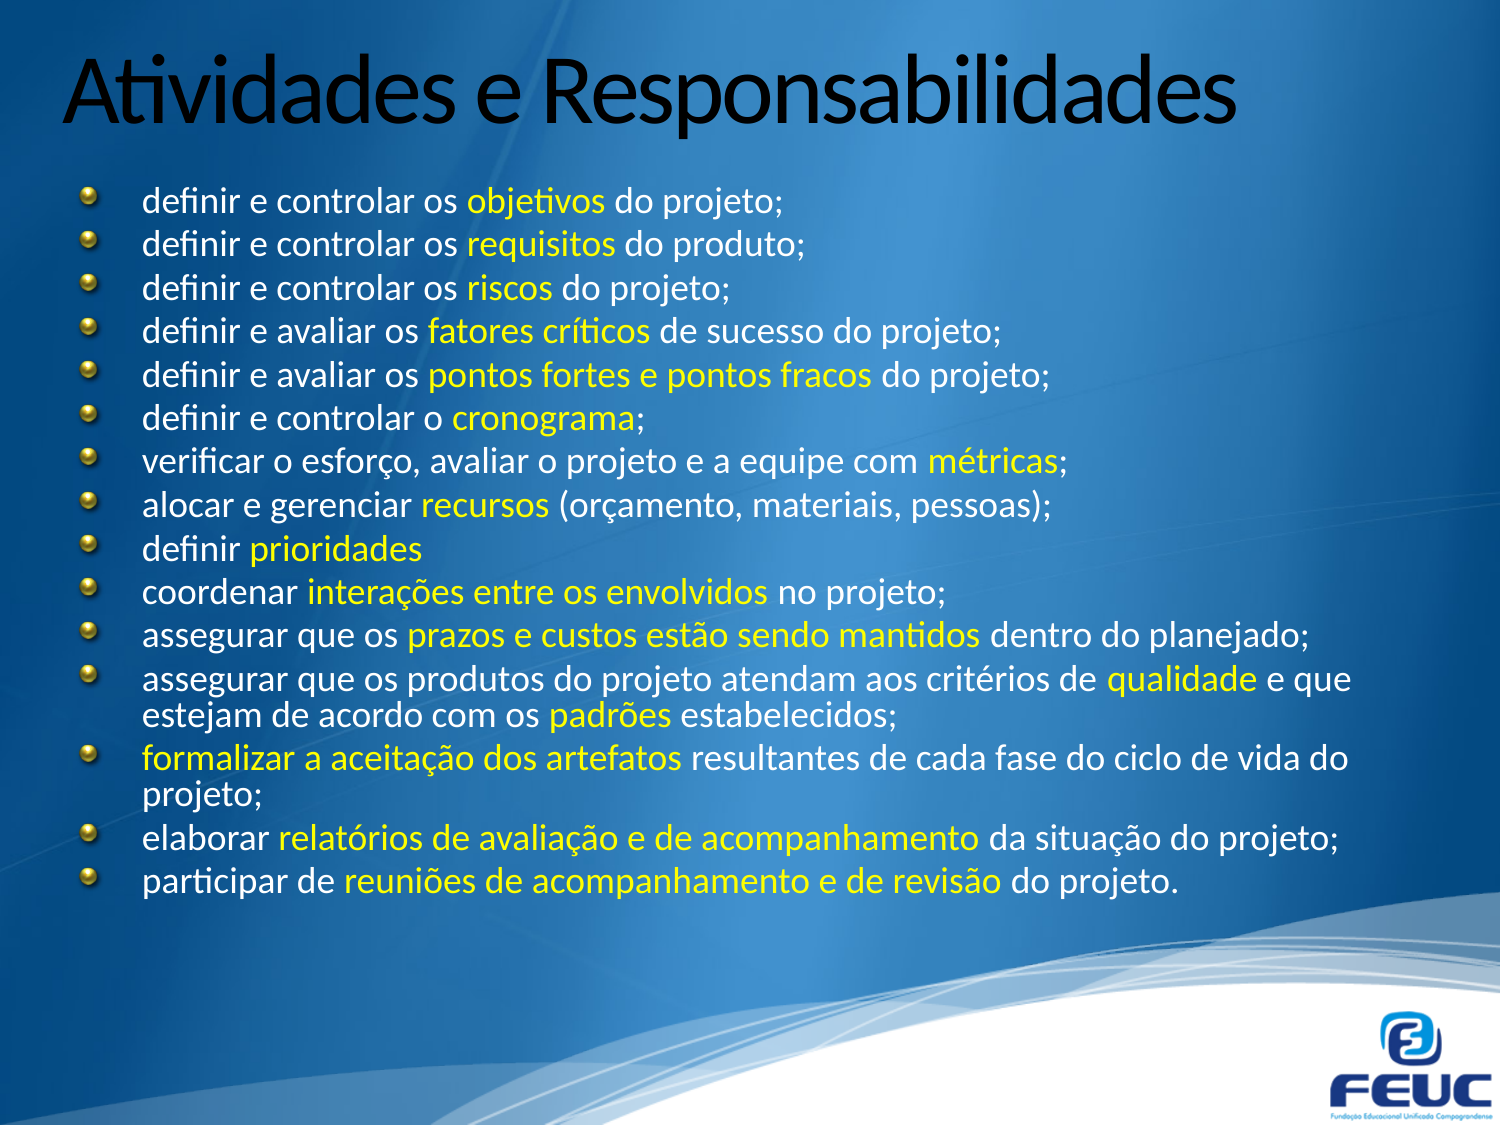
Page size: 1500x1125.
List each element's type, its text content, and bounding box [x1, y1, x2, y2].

title Atividades e Responsabilidades [62, 37, 1438, 256]
list definir e controlar os objetivos do projeto; definir e controlar os requisitos do produto; definir e controlar os riscos do projeto; definir e avaliar os fatores críticos de sucesso do projeto; definir e avaliar os pontos fortes e pontos fracos do projeto; definir e controlar o cronograma; verificar o esforço, avaliar o projeto e a equipe com métricas; alocar e gerenciar recursos (orçamento, materiais, pessoas); definir prioridades coordenar interações entre os envolvidos no projeto; assegurar que os prazos e custos estão sendo mantidos dentro do planejado; assegurar que os produtos do projeto atendam aos critérios de qualidade e que estejam de acordo com os padrões estabelecidos; formalizar a aceitação dos artefatos resultantes de cada fase do ciclo de vida do projeto; elaborar relatórios de avaliação e de acompanhamento da situação do projeto; participar de reuniões de acompanhamento e de revisão do projeto. [76, 184, 1427, 931]
picture [0, 0, 1500, 1125]
